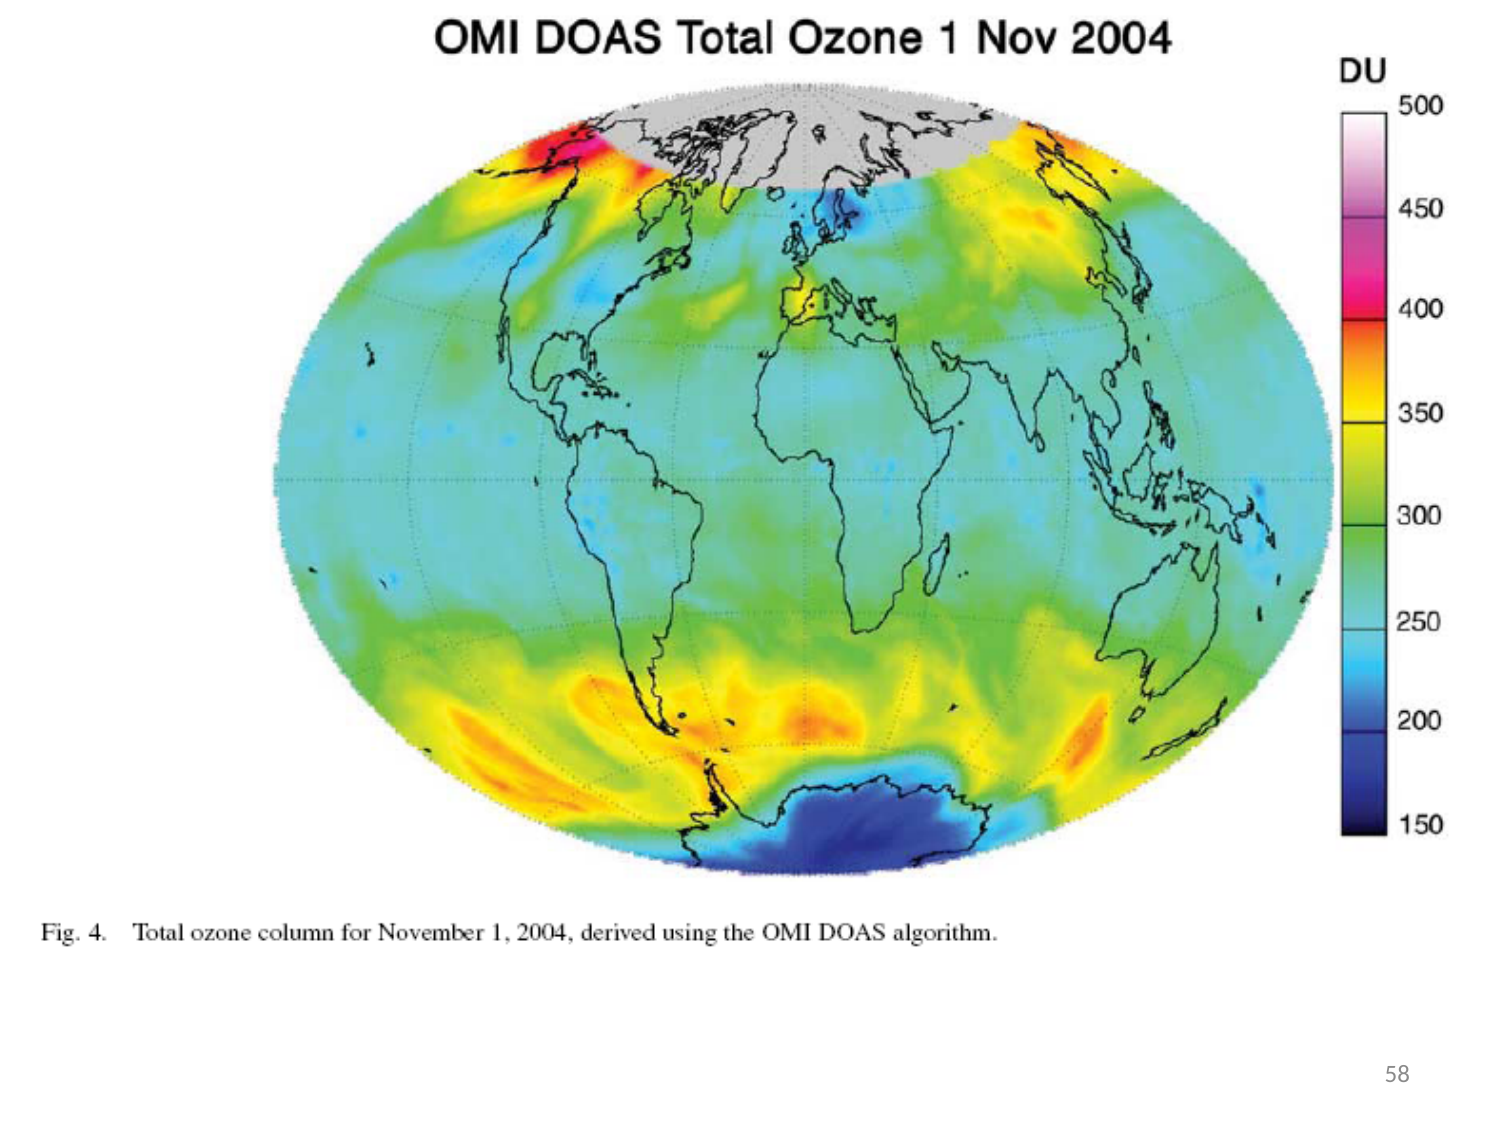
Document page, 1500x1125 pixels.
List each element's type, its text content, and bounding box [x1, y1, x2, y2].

slide_number 58 [1074, 1042, 1425, 1103]
picture [0, 0, 1500, 955]
